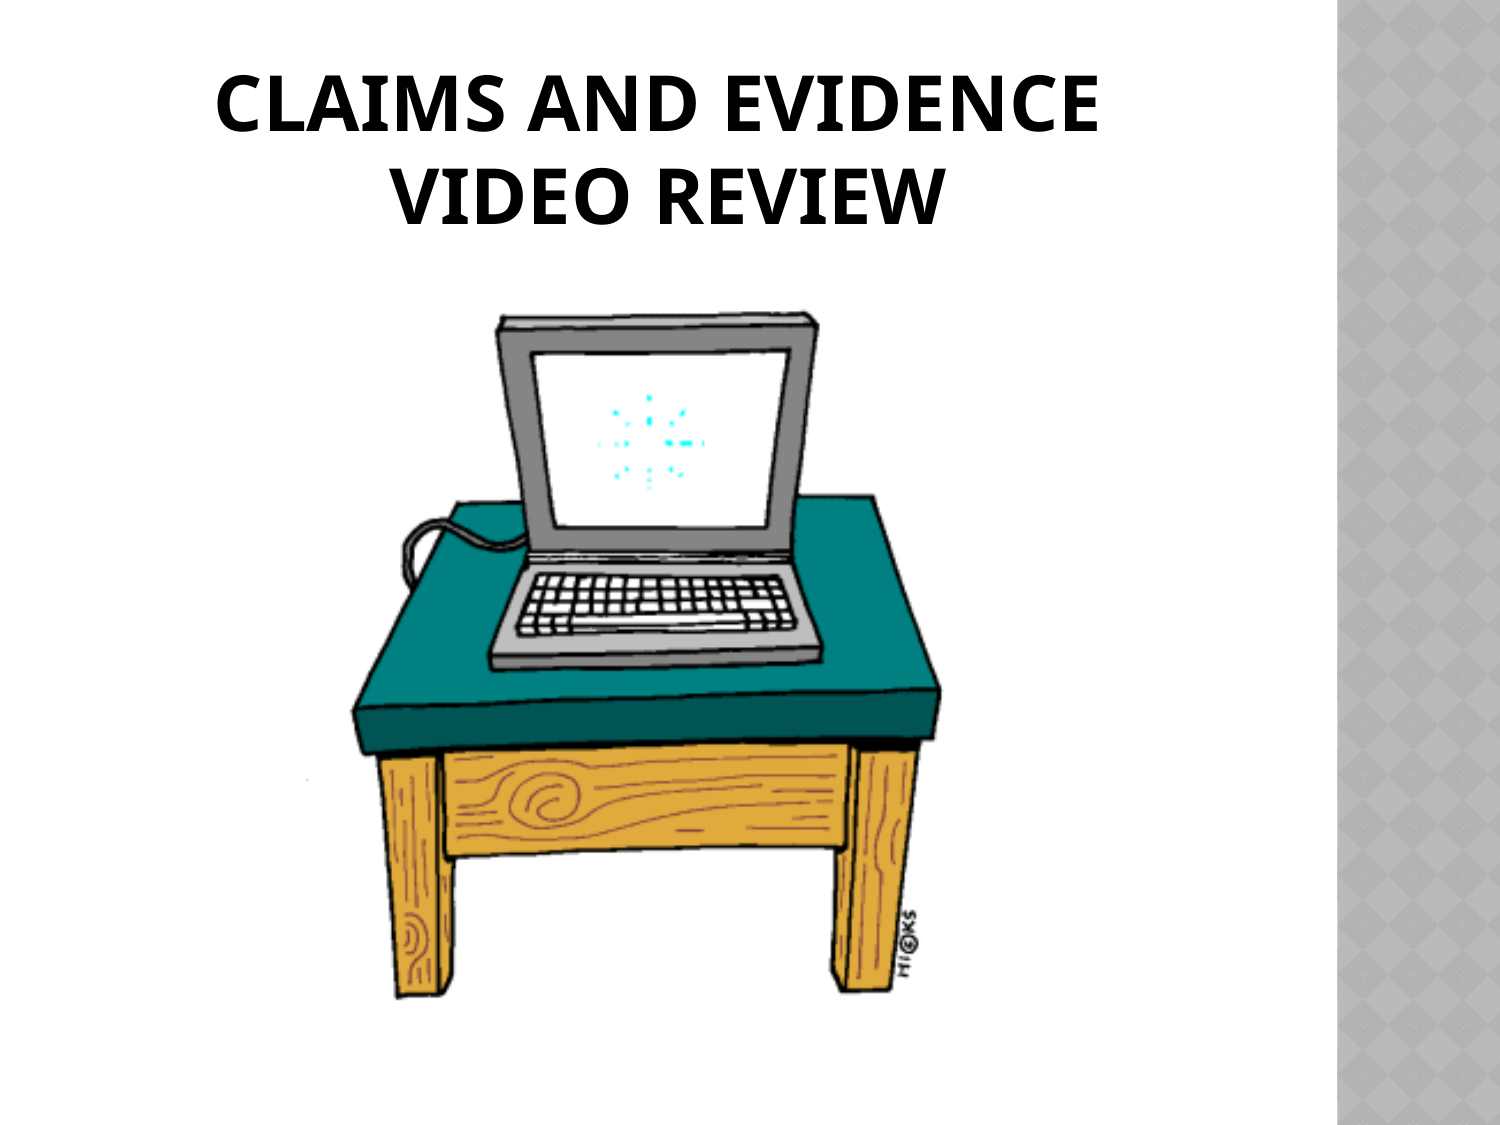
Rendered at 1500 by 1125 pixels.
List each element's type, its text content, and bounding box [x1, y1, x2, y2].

title Claims and evidence video review [75, 52, 1263, 240]
picture [299, 287, 988, 1029]
